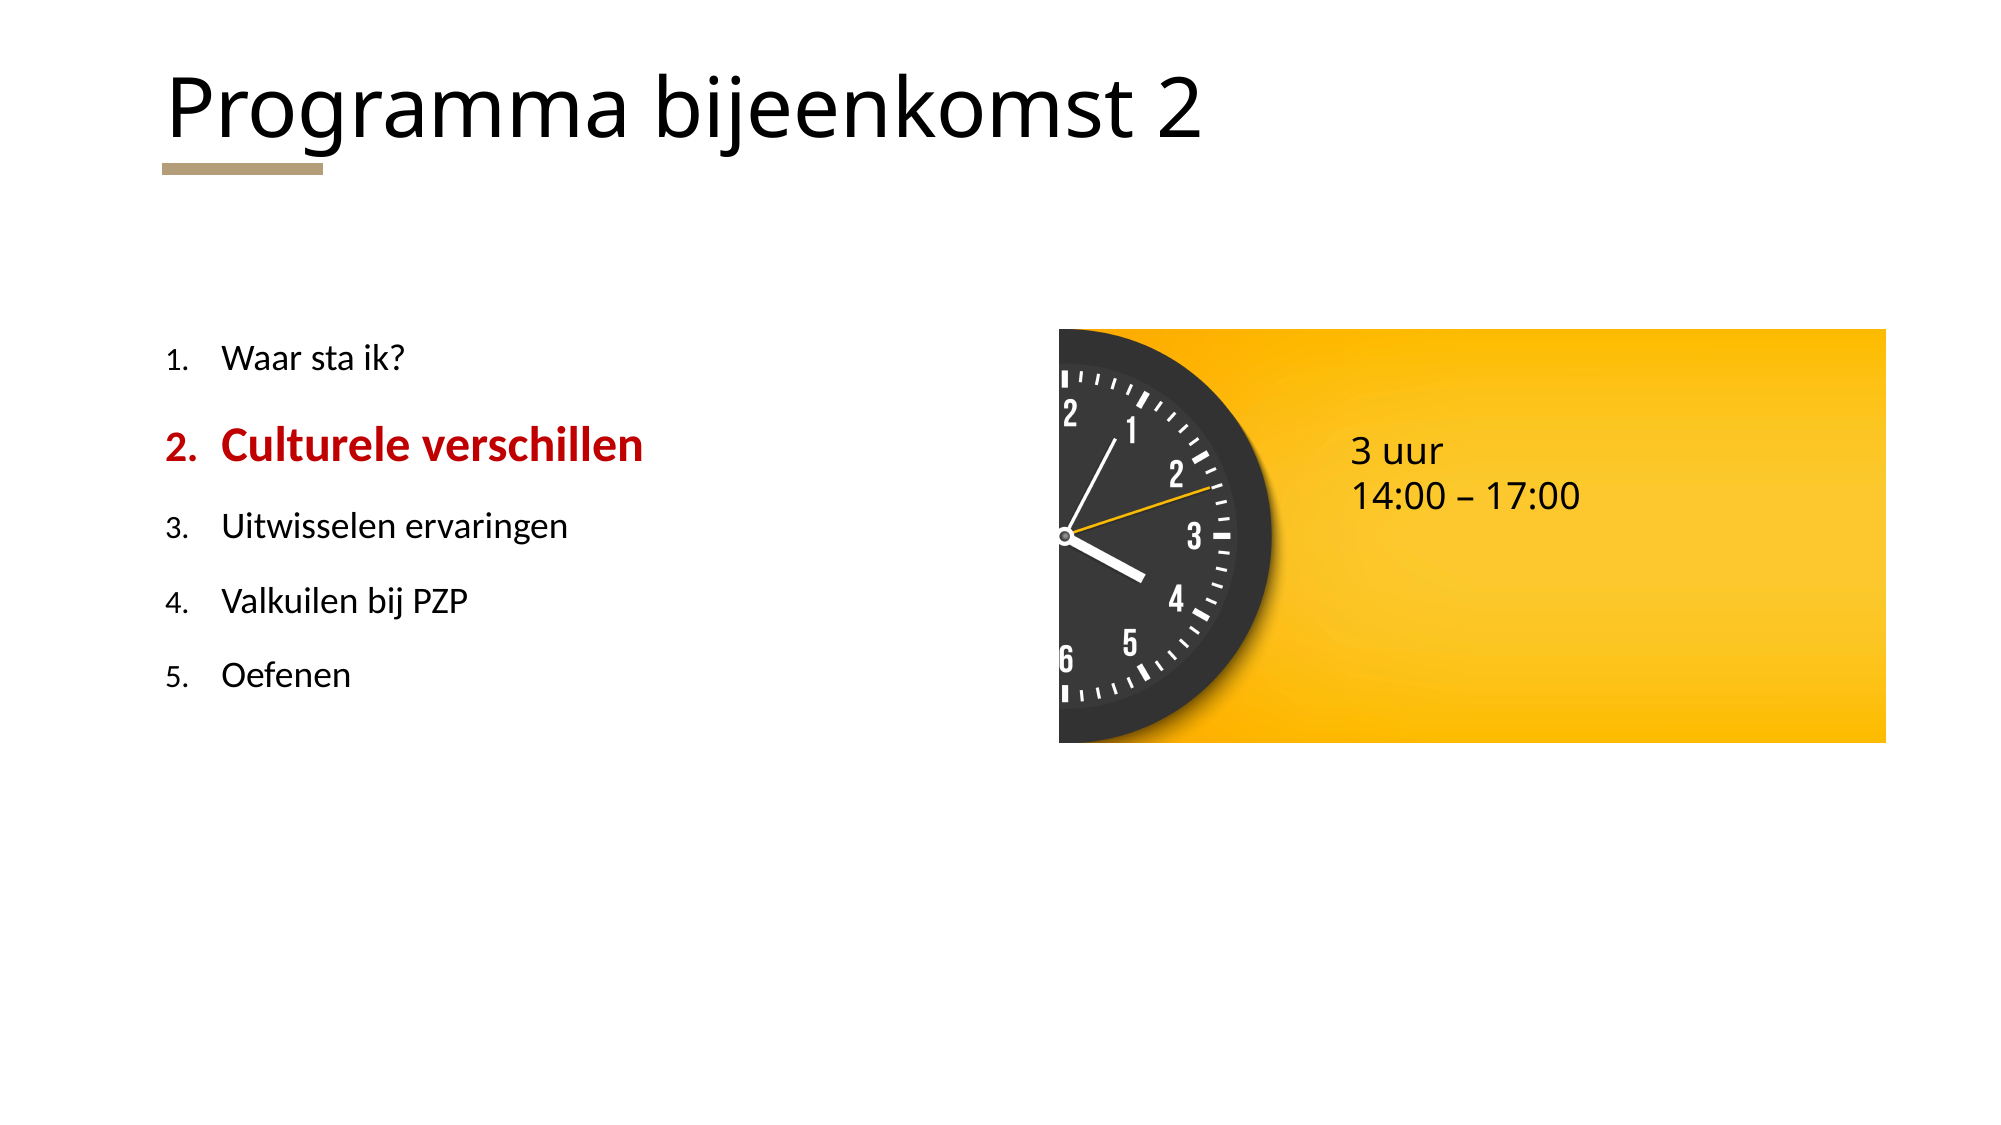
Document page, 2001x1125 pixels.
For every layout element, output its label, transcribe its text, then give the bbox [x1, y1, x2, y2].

title Programma bijeenkomst 2 [150, 46, 1850, 242]
picture [1059, 329, 1886, 743]
list Waar sta ik? Culturele verschillen Uitwisselen ervaringen Valkuilen bij PZP Oefenen [150, 316, 988, 844]
